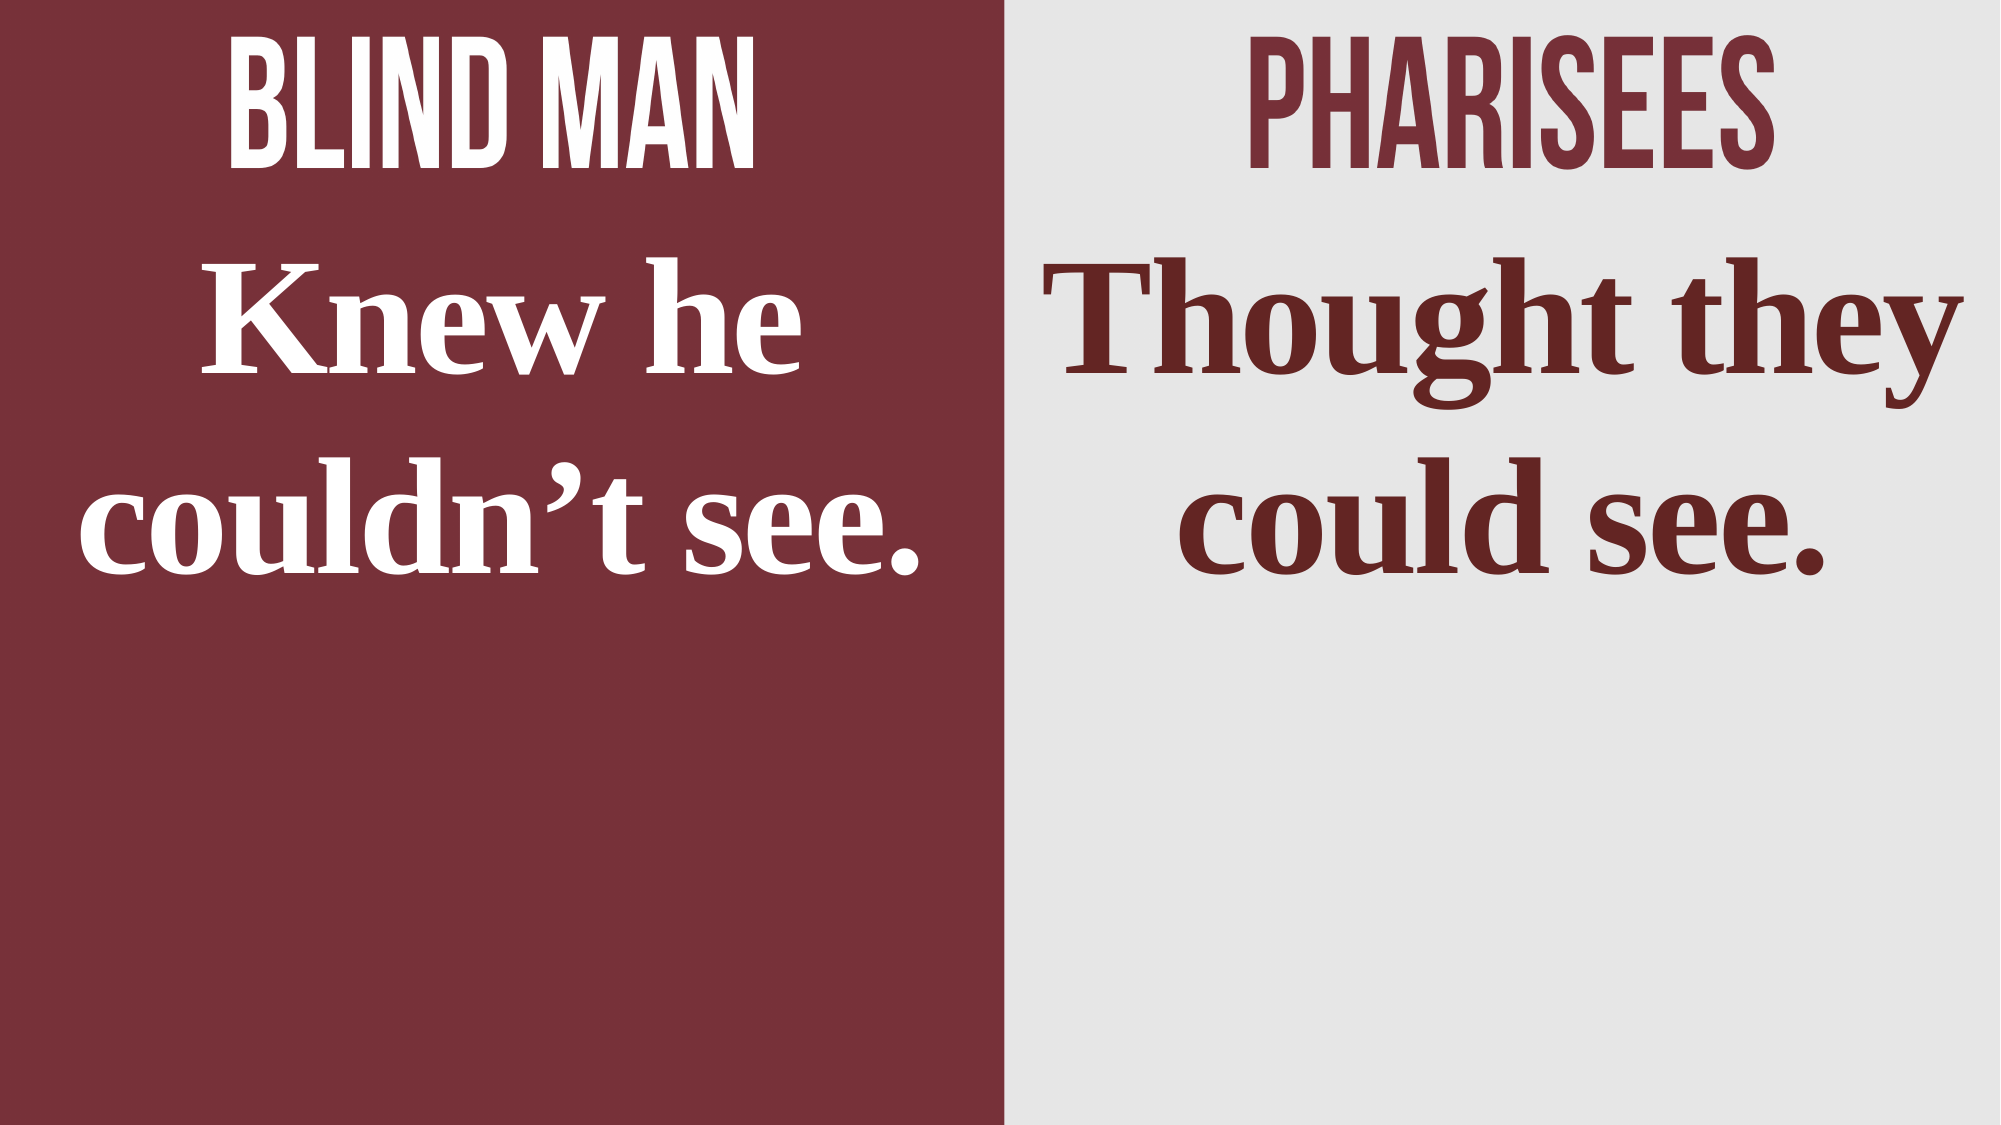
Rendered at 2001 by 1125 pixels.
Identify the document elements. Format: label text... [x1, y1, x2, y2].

picture [0, 0, 2001, 1125]
text_box Thought they could see. [1016, 199, 1990, 615]
text_box Knew he couldn’t see. [14, 199, 988, 615]
